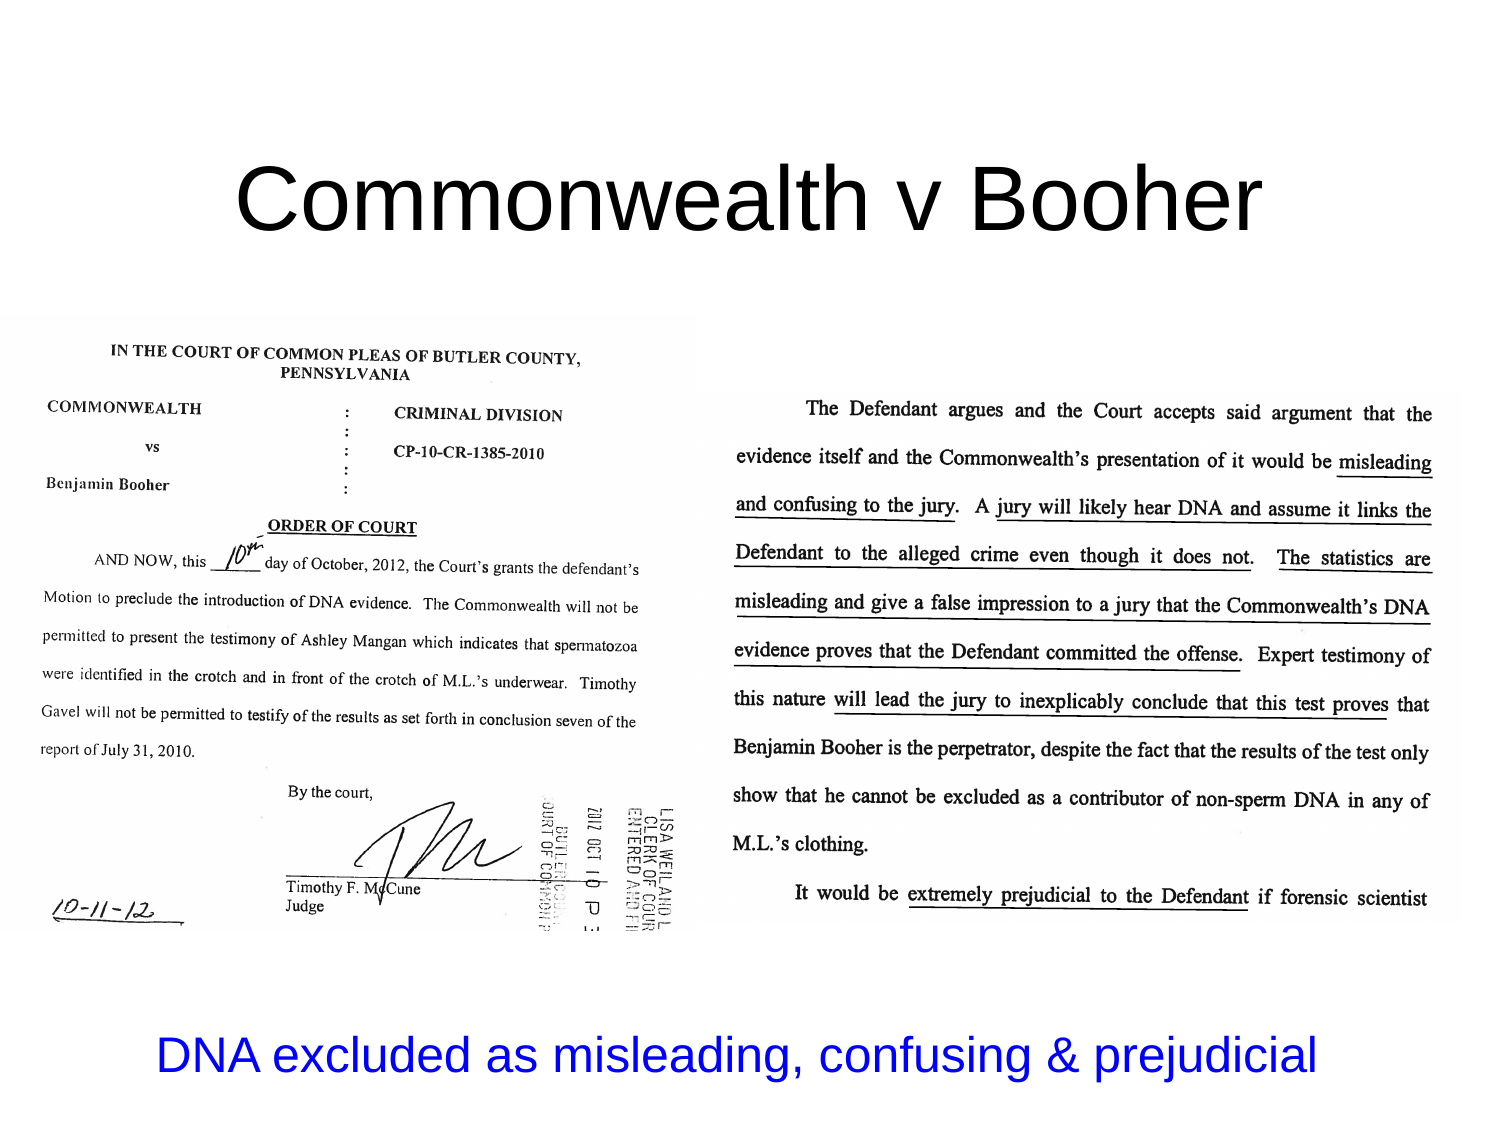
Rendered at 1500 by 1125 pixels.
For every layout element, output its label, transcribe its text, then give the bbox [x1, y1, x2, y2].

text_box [733, 665, 1241, 672]
picture [0, 313, 1463, 932]
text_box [733, 565, 1252, 571]
text_box DNA excluded as misleading, confusing & prejudicial [60, 1014, 1428, 1090]
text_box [834, 713, 1387, 720]
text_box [908, 906, 1249, 911]
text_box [736, 616, 1431, 625]
title Commonwealth v Booher [112, 99, 1388, 288]
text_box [1278, 569, 1433, 573]
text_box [996, 519, 1432, 525]
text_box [734, 516, 956, 522]
